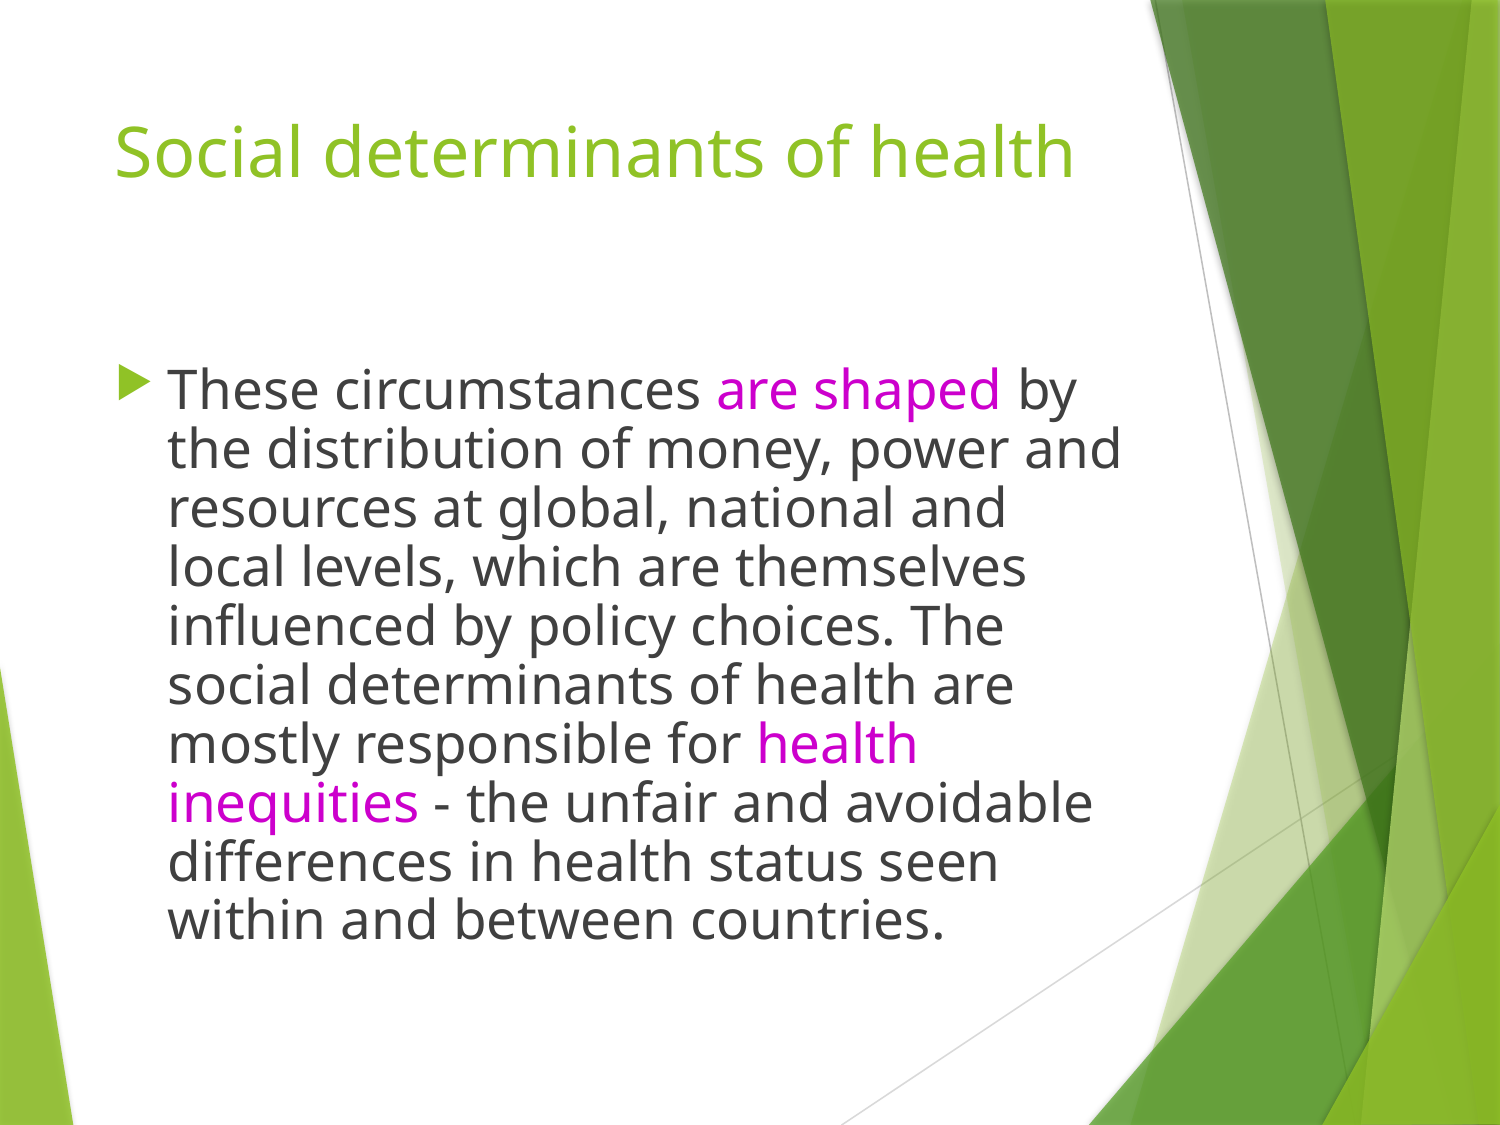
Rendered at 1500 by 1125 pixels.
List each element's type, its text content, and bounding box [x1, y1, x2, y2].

title Social determinants of health [99, 99, 1142, 317]
list These circumstances are shaped by the distribution of money, power and resources at global, national and local levels, which are themselves influenced by policy choices. The social determinants of health are mostly responsible for health inequities - the unfair and avoidable differences in health status seen within and between countries. [99, 354, 1142, 992]
